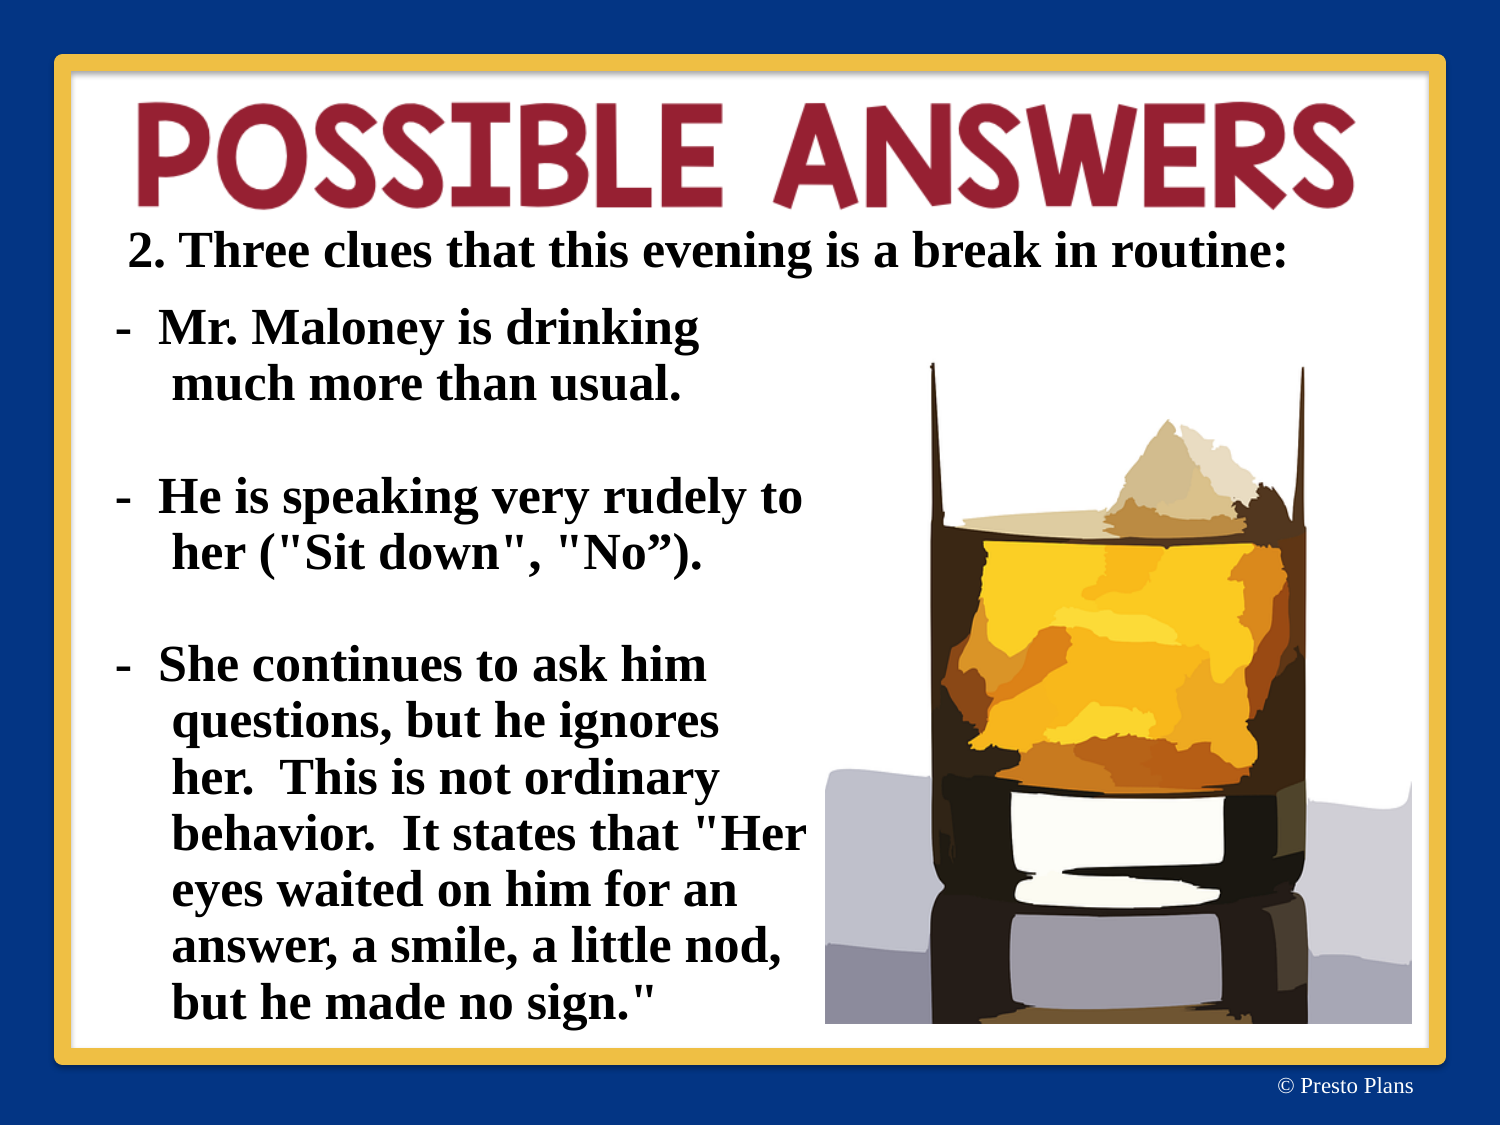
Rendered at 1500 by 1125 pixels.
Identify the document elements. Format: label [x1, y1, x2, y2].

text_box [24, 24, 1476, 1107]
